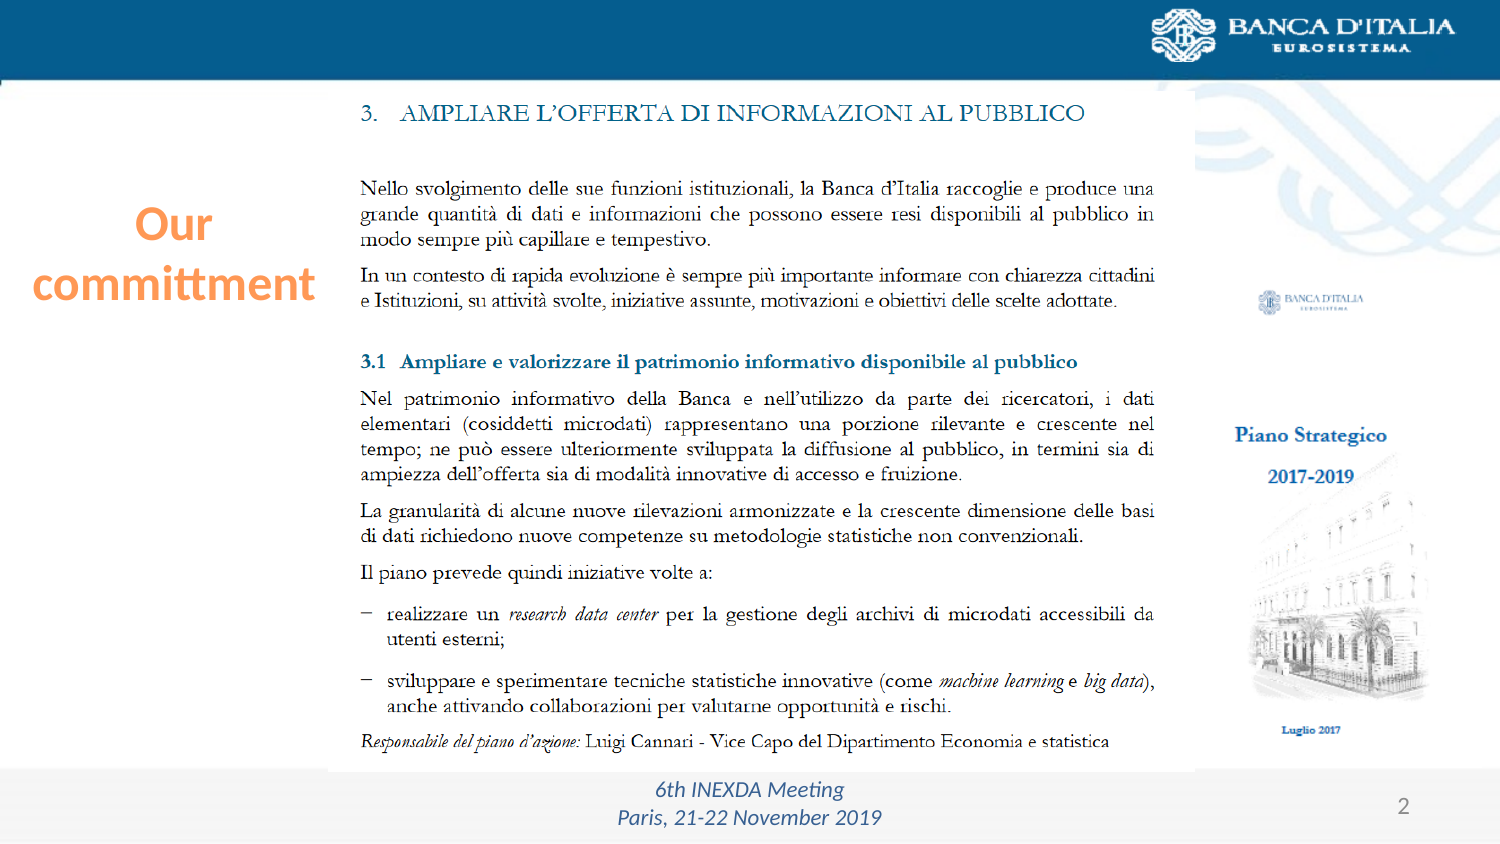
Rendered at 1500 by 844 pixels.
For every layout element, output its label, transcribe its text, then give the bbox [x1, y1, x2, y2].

slide_number 2 [1134, 782, 1425, 827]
text_box Our committment [0, 182, 323, 318]
picture [0, 0, 1500, 844]
text_box 6th INEXDA Meeting Paris, 21-22 November 2019 [366, 780, 1134, 837]
